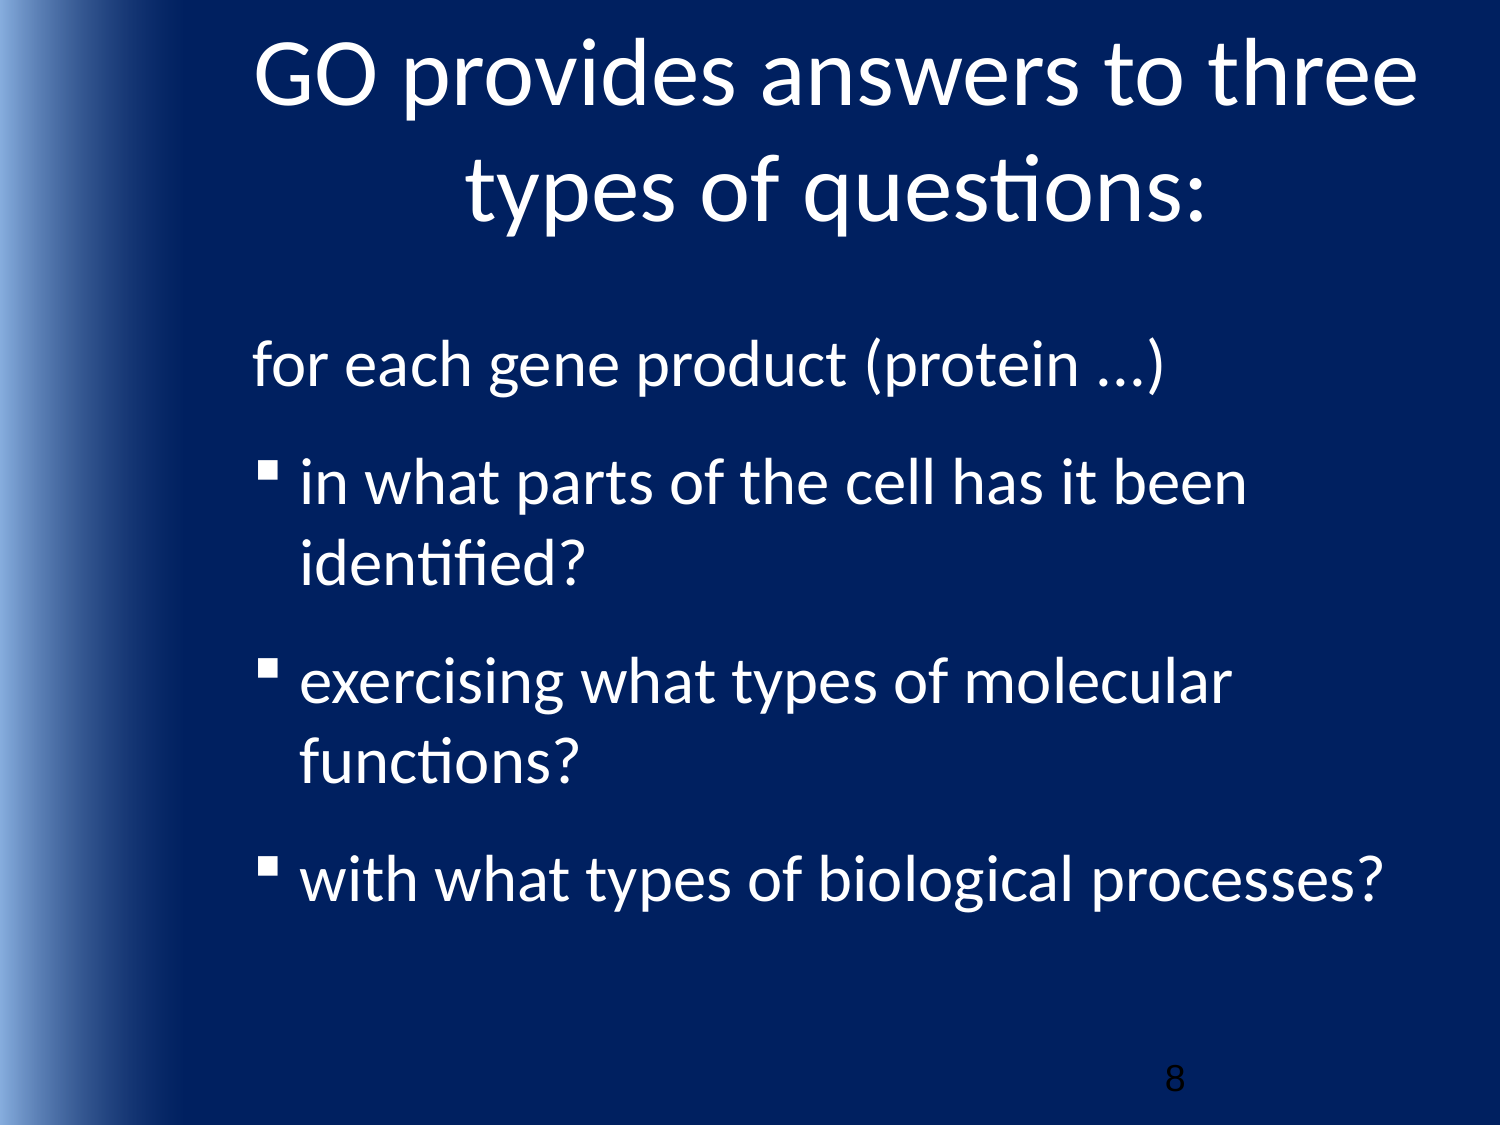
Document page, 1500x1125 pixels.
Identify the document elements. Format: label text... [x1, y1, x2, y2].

slide_number 8 [1149, 1046, 1500, 1125]
title GO provides answers to three types of questions: [174, 0, 1500, 250]
list for each gene product (protein ...) in what parts of the cell has it been identified? exercising what types of molecular functions? with what types of biological processes? [162, 312, 1425, 1030]
